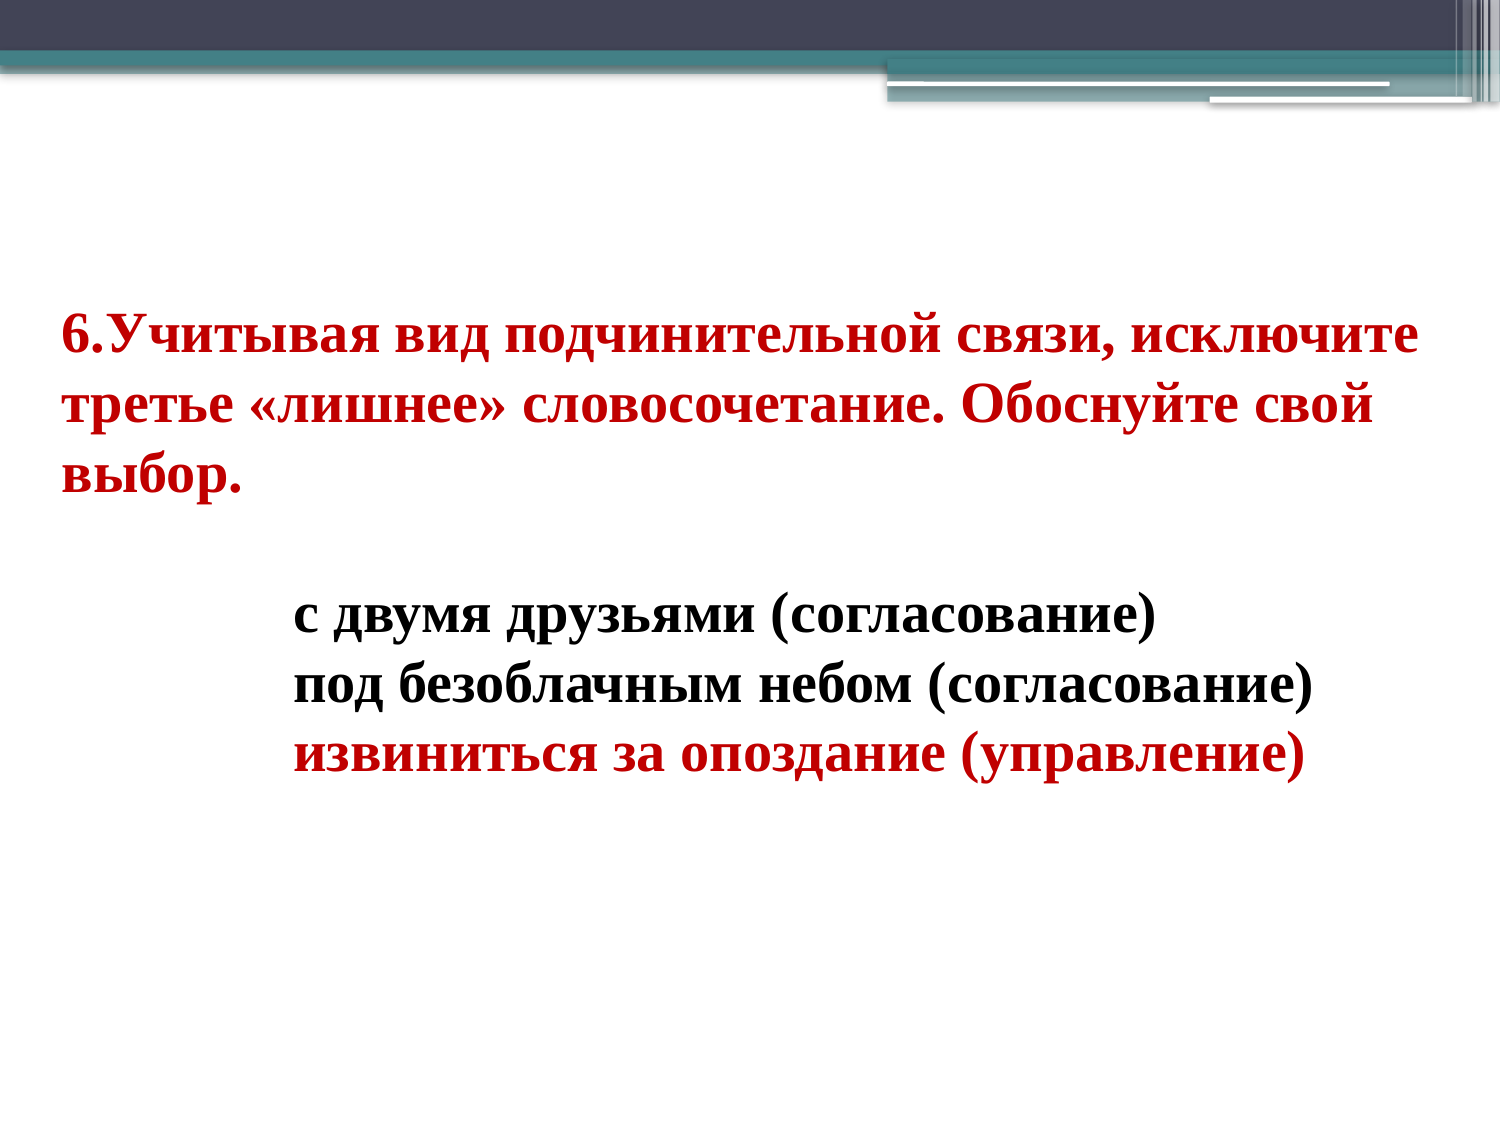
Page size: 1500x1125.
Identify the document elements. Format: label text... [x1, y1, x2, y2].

title 6.Учитывая вид подчинительной связи, исключите третье «лишнее» словосочетание. Обоснуйте свой выбор. с двумя друзьями (согласование) под безоблачным небом (согласование) извиниться за опоздание (управление) [46, 117, 1454, 961]
